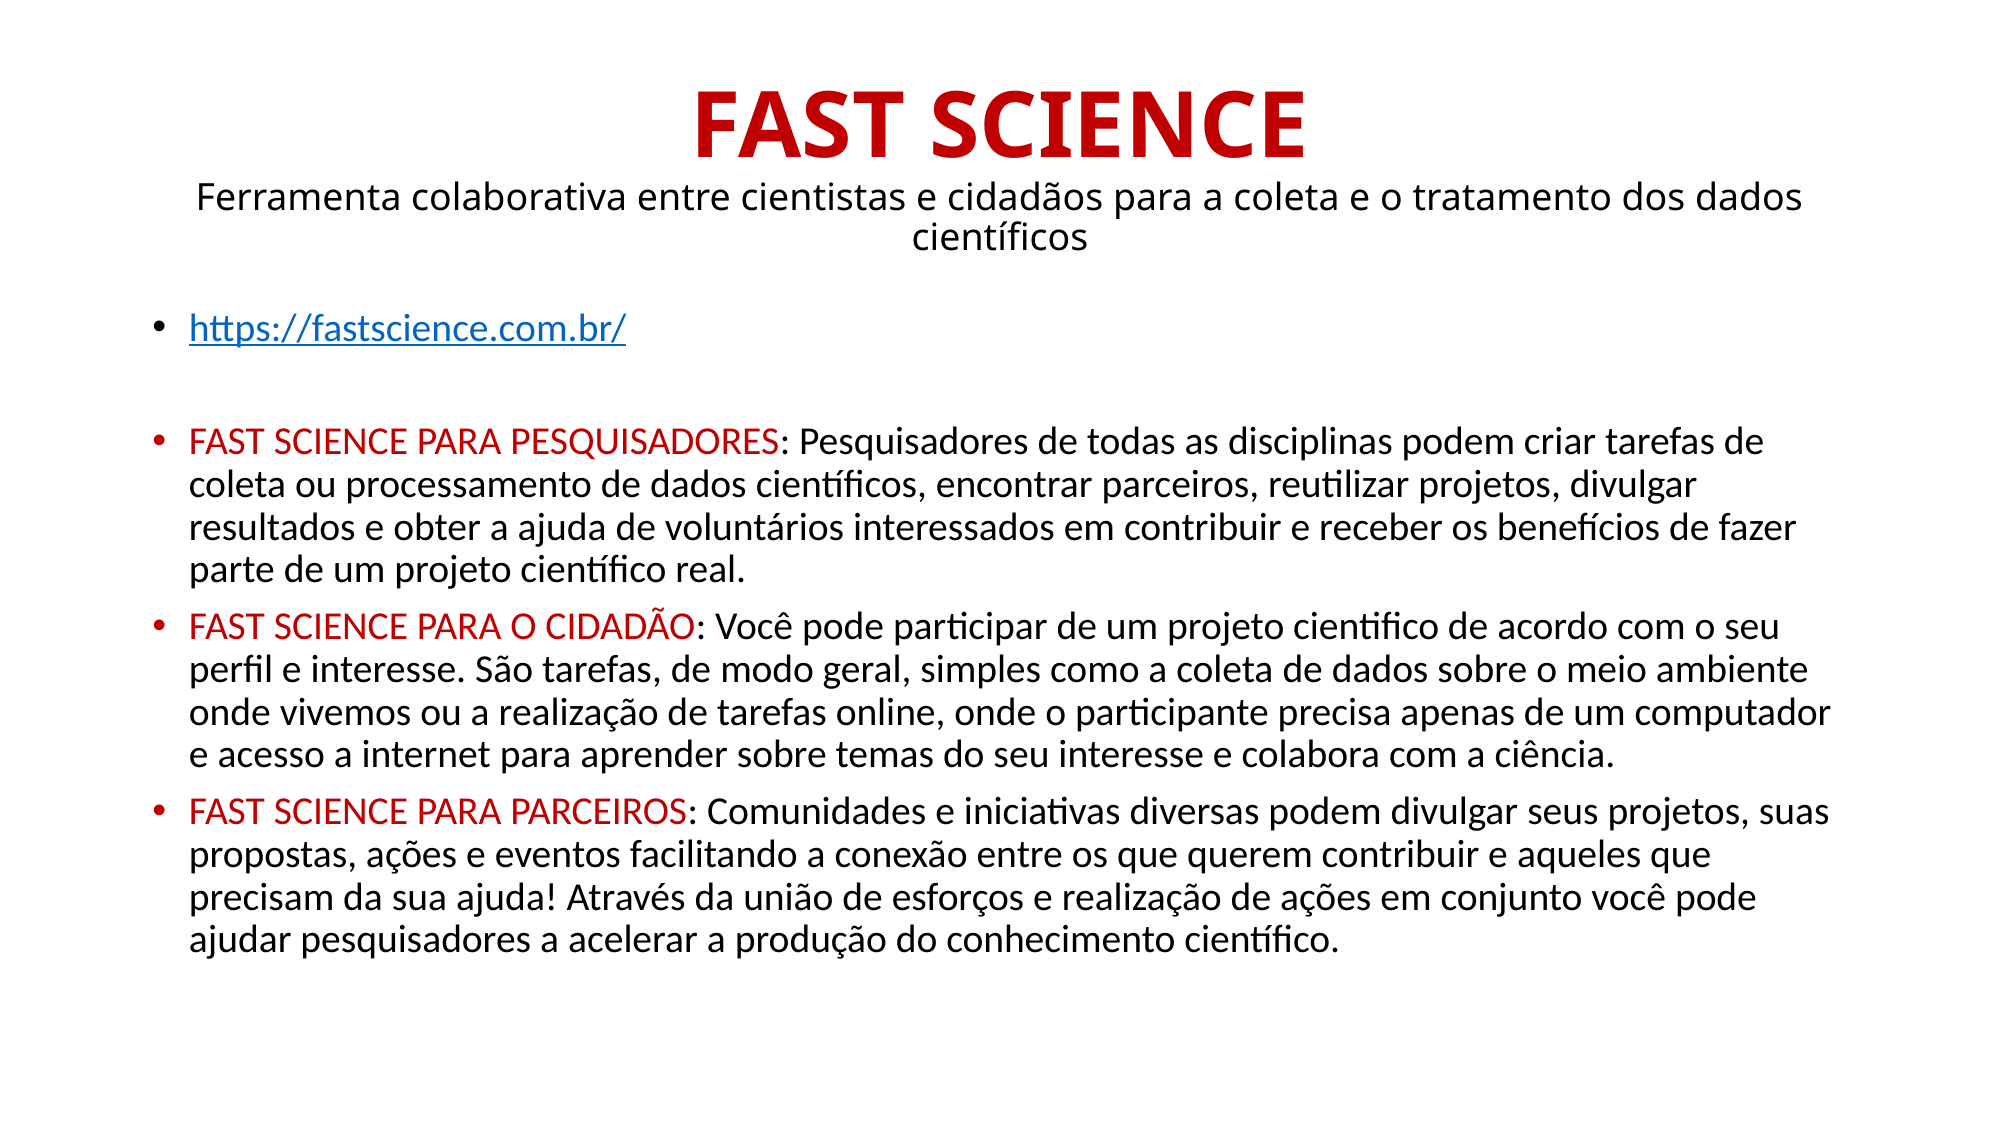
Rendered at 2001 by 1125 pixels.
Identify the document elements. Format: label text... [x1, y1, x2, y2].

title FAST SCIENCE Ferramenta colaborativa entre cientistas e cidadãos para a coleta e o tratamento dos dados científicos [137, 59, 1863, 278]
list https://fastscience.com.br/ FAST SCIENCE PARA PESQUISADORES: Pesquisadores de todas as disciplinas podem criar tarefas de coleta ou processamento de dados científicos, encontrar parceiros, reutilizar projetos, divulgar resultados e obter a ajuda de voluntários interessados em contribuir e receber os benefícios de fazer parte de um projeto científico real. FAST SCIENCE PARA O CIDADÃO: Você pode participar de um projeto cientifico de acordo com o seu perfil e interesse. São tarefas, de modo geral, simples como a coleta de dados sobre o meio ambiente onde vivemos ou a realização de tarefas online, onde o participante precisa apenas de um computador e acesso a internet para aprender sobre temas do seu interesse e colabora com a ciência. FAST SCIENCE PARA PARCEIROS: Comunidades e iniciativas diversas podem divulgar seus projetos, suas propostas, ações e eventos facilitando a conexão entre os que querem contribuir e aqueles que precisam da sua ajuda! Através da união de esforços e realização de ações em conjunto você pode ajudar pesquisadores a acelerar a produção do conhecimento científico. [137, 299, 1863, 1014]
